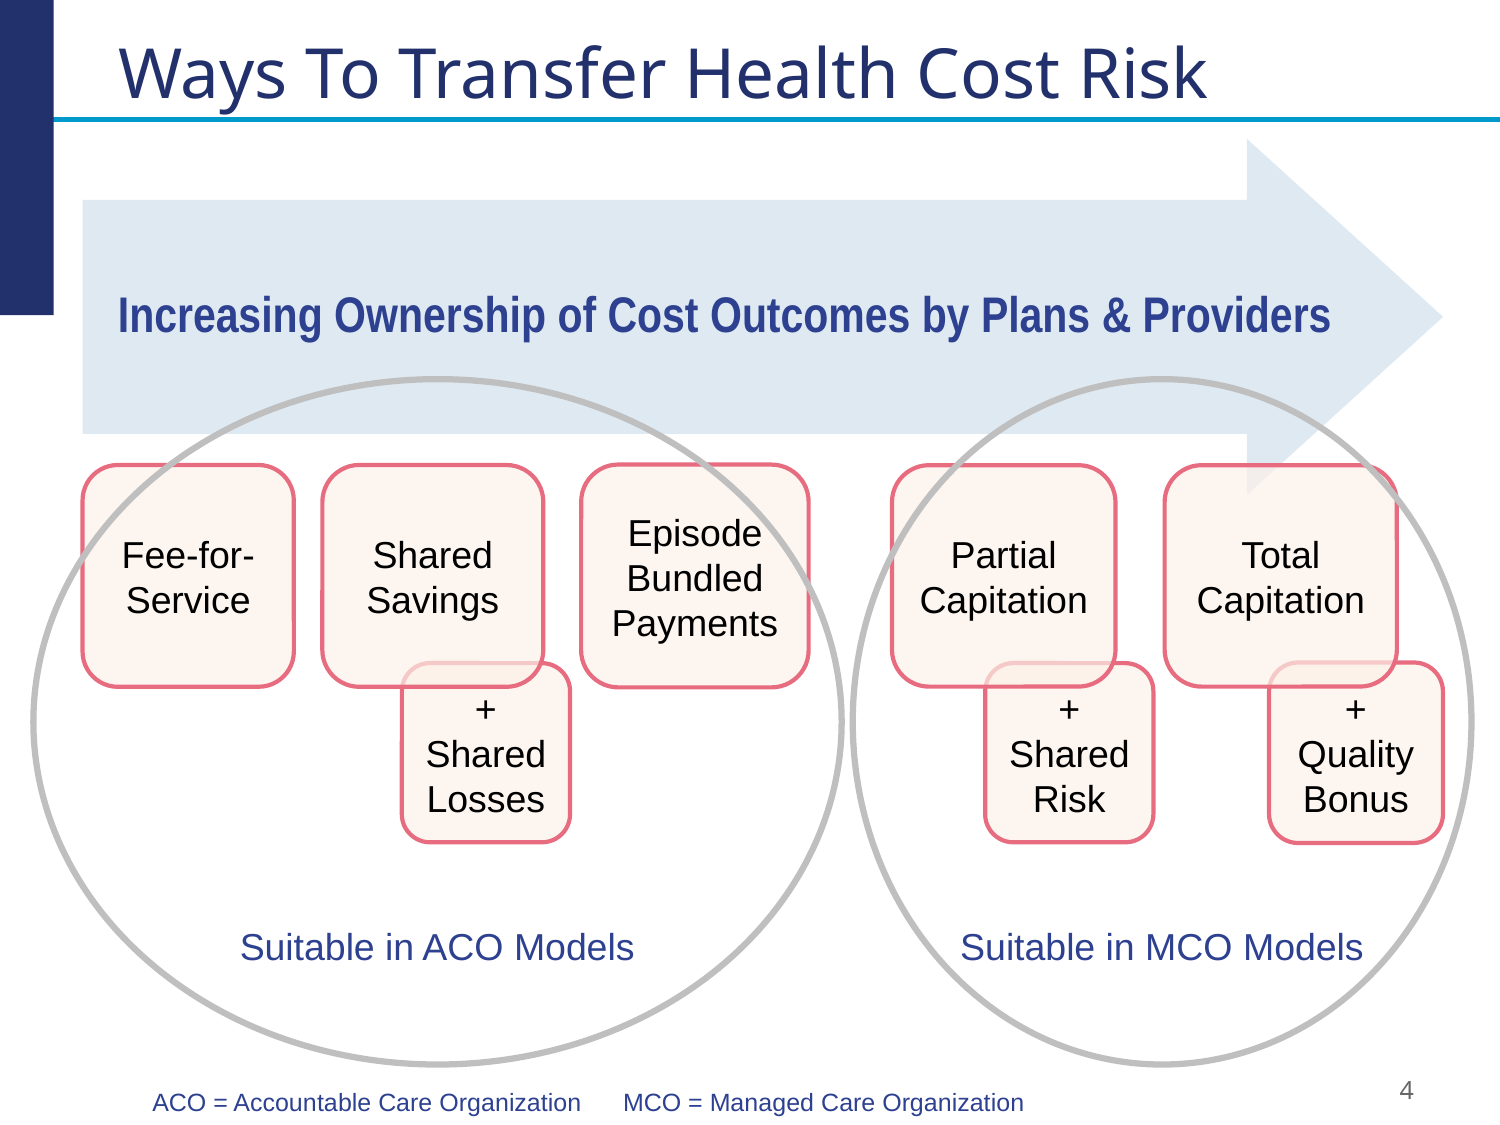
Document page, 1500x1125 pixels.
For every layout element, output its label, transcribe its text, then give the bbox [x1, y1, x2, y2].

text_box Increasing Ownership of Cost Outcomes by Plans & Providers [103, 274, 1348, 350]
text_box Episode Bundled Payments [706, 462, 811, 584]
text_box Fee-for-Service [80, 462, 169, 556]
text_box Partial Capitation [889, 463, 955, 554]
text_box Suitable in ACO Models [225, 915, 650, 975]
text_box ACO = Accountable Care Organization MCO = Managed Care Organization [137, 1079, 1042, 1125]
title Ways To Transfer Health Cost Risk [103, 20, 1397, 121]
text_box [31, 377, 844, 1067]
text_box Total Capitation [1370, 464, 1399, 496]
text_box Suitable in MCO Models [945, 915, 1379, 975]
text_box [950, 975, 1374, 1067]
text_box [80, 136, 1446, 436]
text_box [850, 377, 1474, 970]
